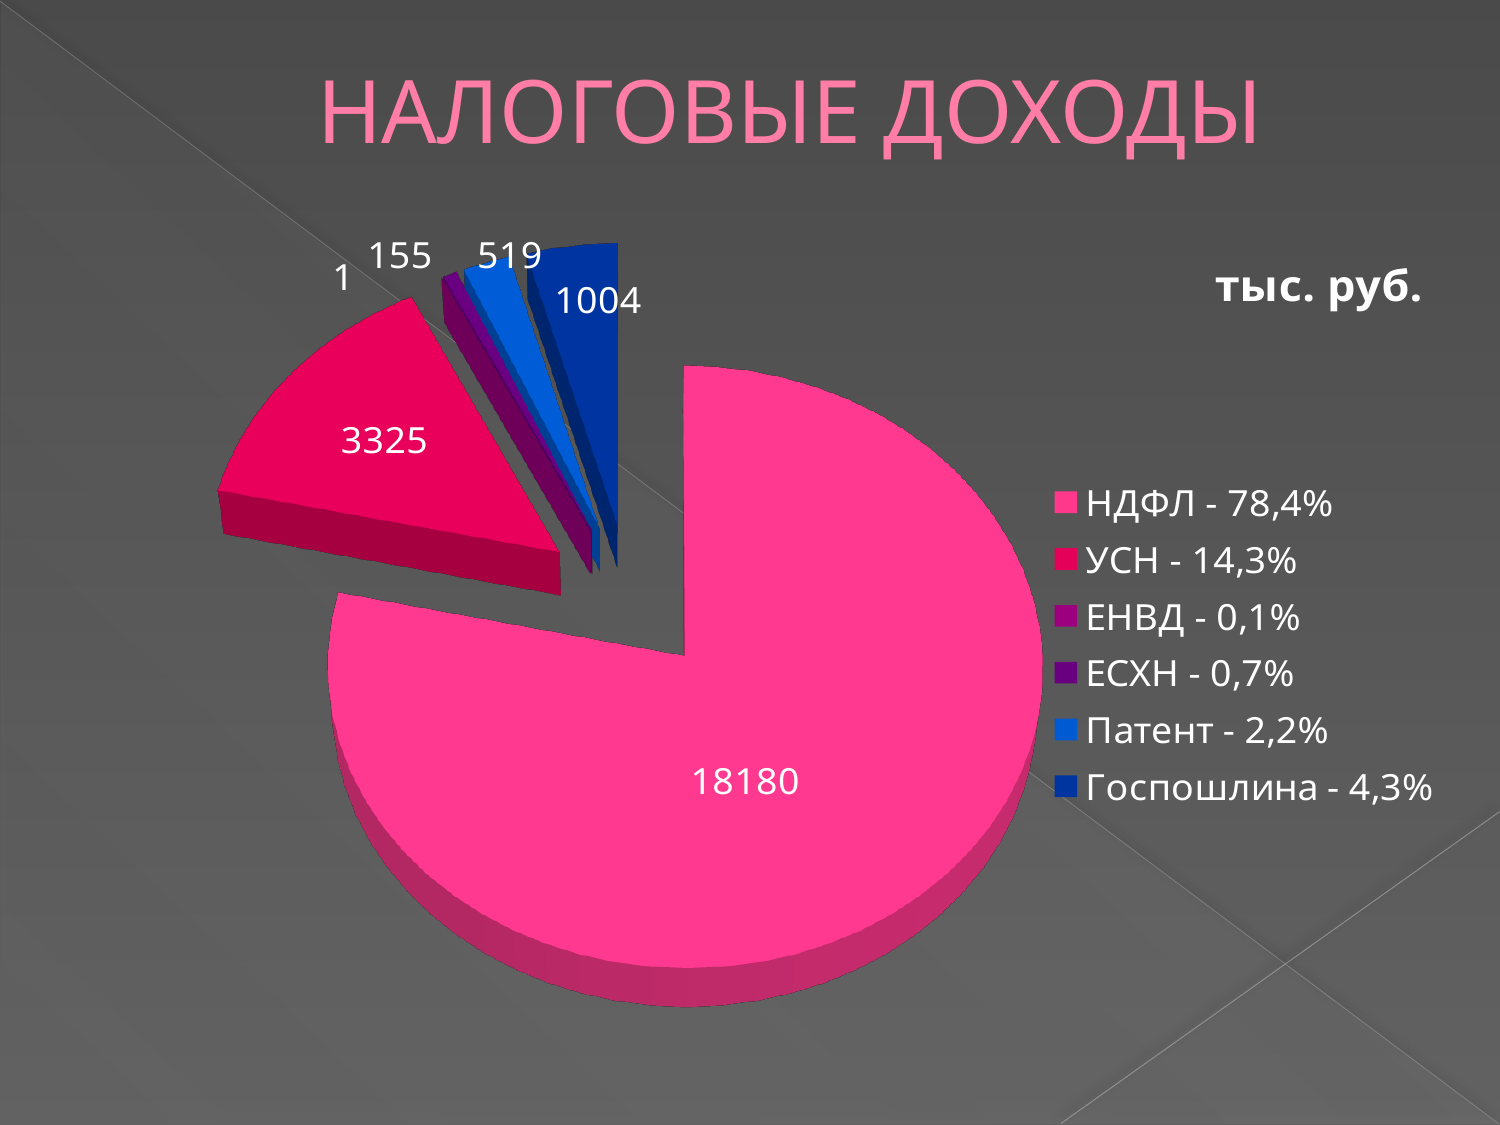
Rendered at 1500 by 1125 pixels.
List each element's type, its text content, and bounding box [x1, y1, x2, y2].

chart [52, 196, 1459, 1060]
title НАЛОГОВЫЕ ДОХОДЫ [75, 43, 1425, 173]
